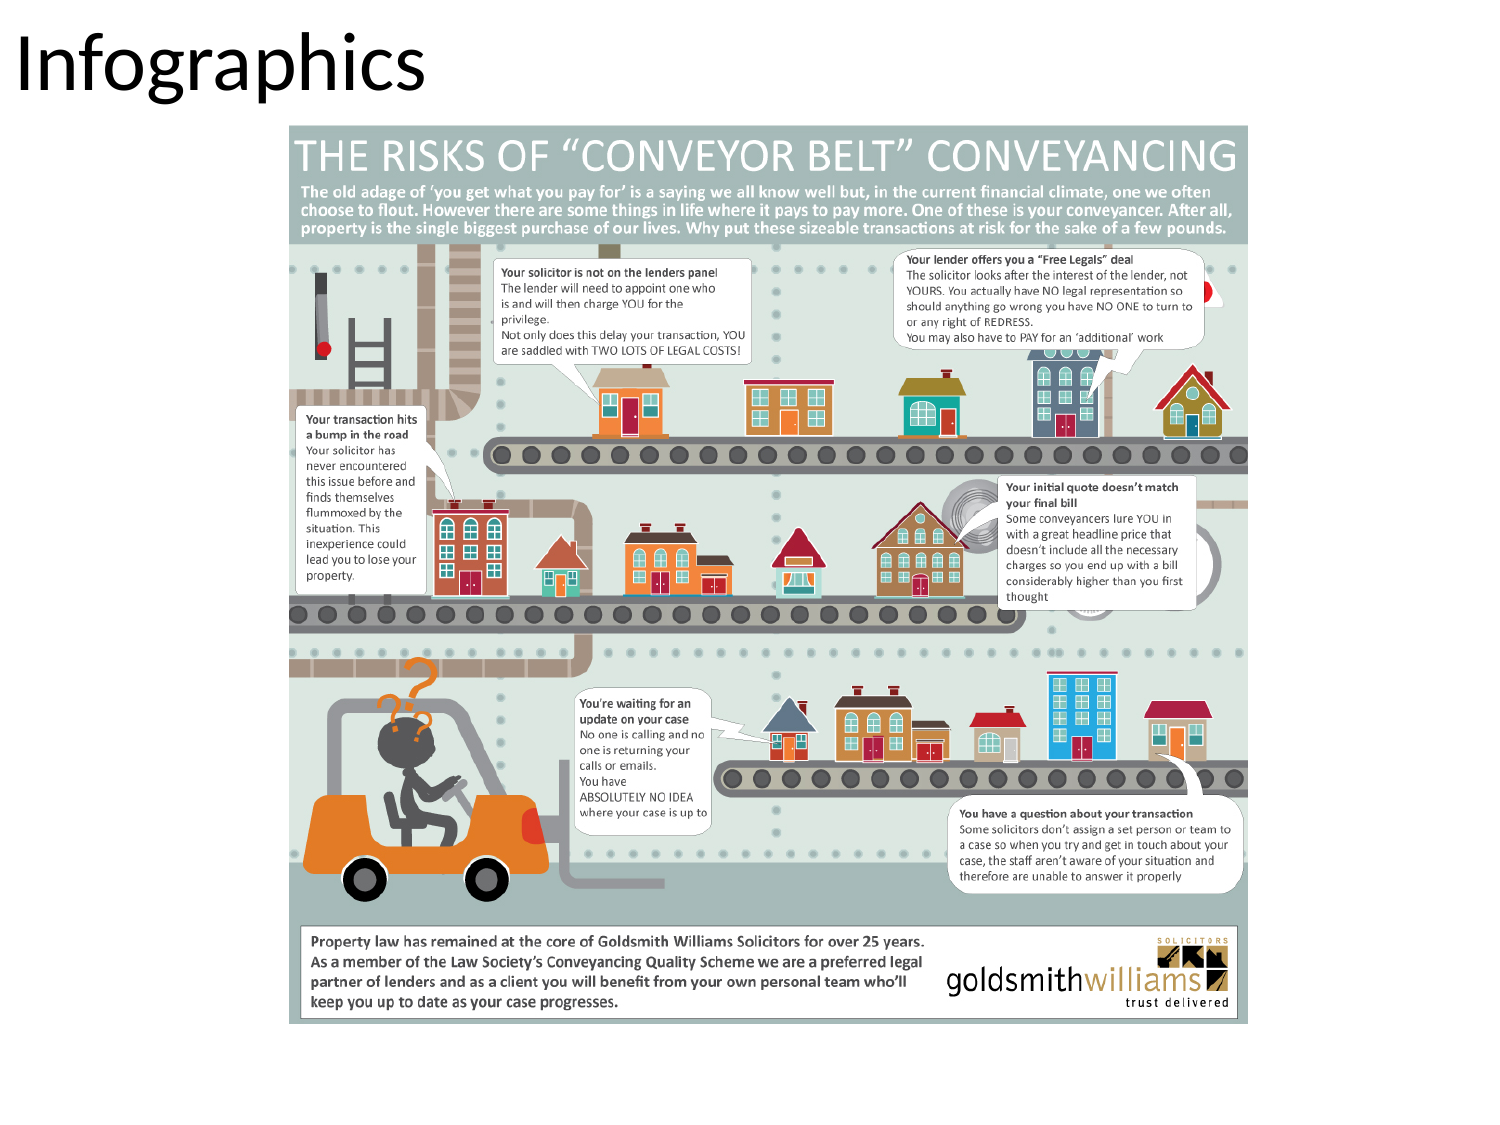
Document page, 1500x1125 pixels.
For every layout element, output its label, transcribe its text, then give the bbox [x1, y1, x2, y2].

title Infographics [0, 0, 1350, 114]
picture [288, 125, 1248, 1024]
